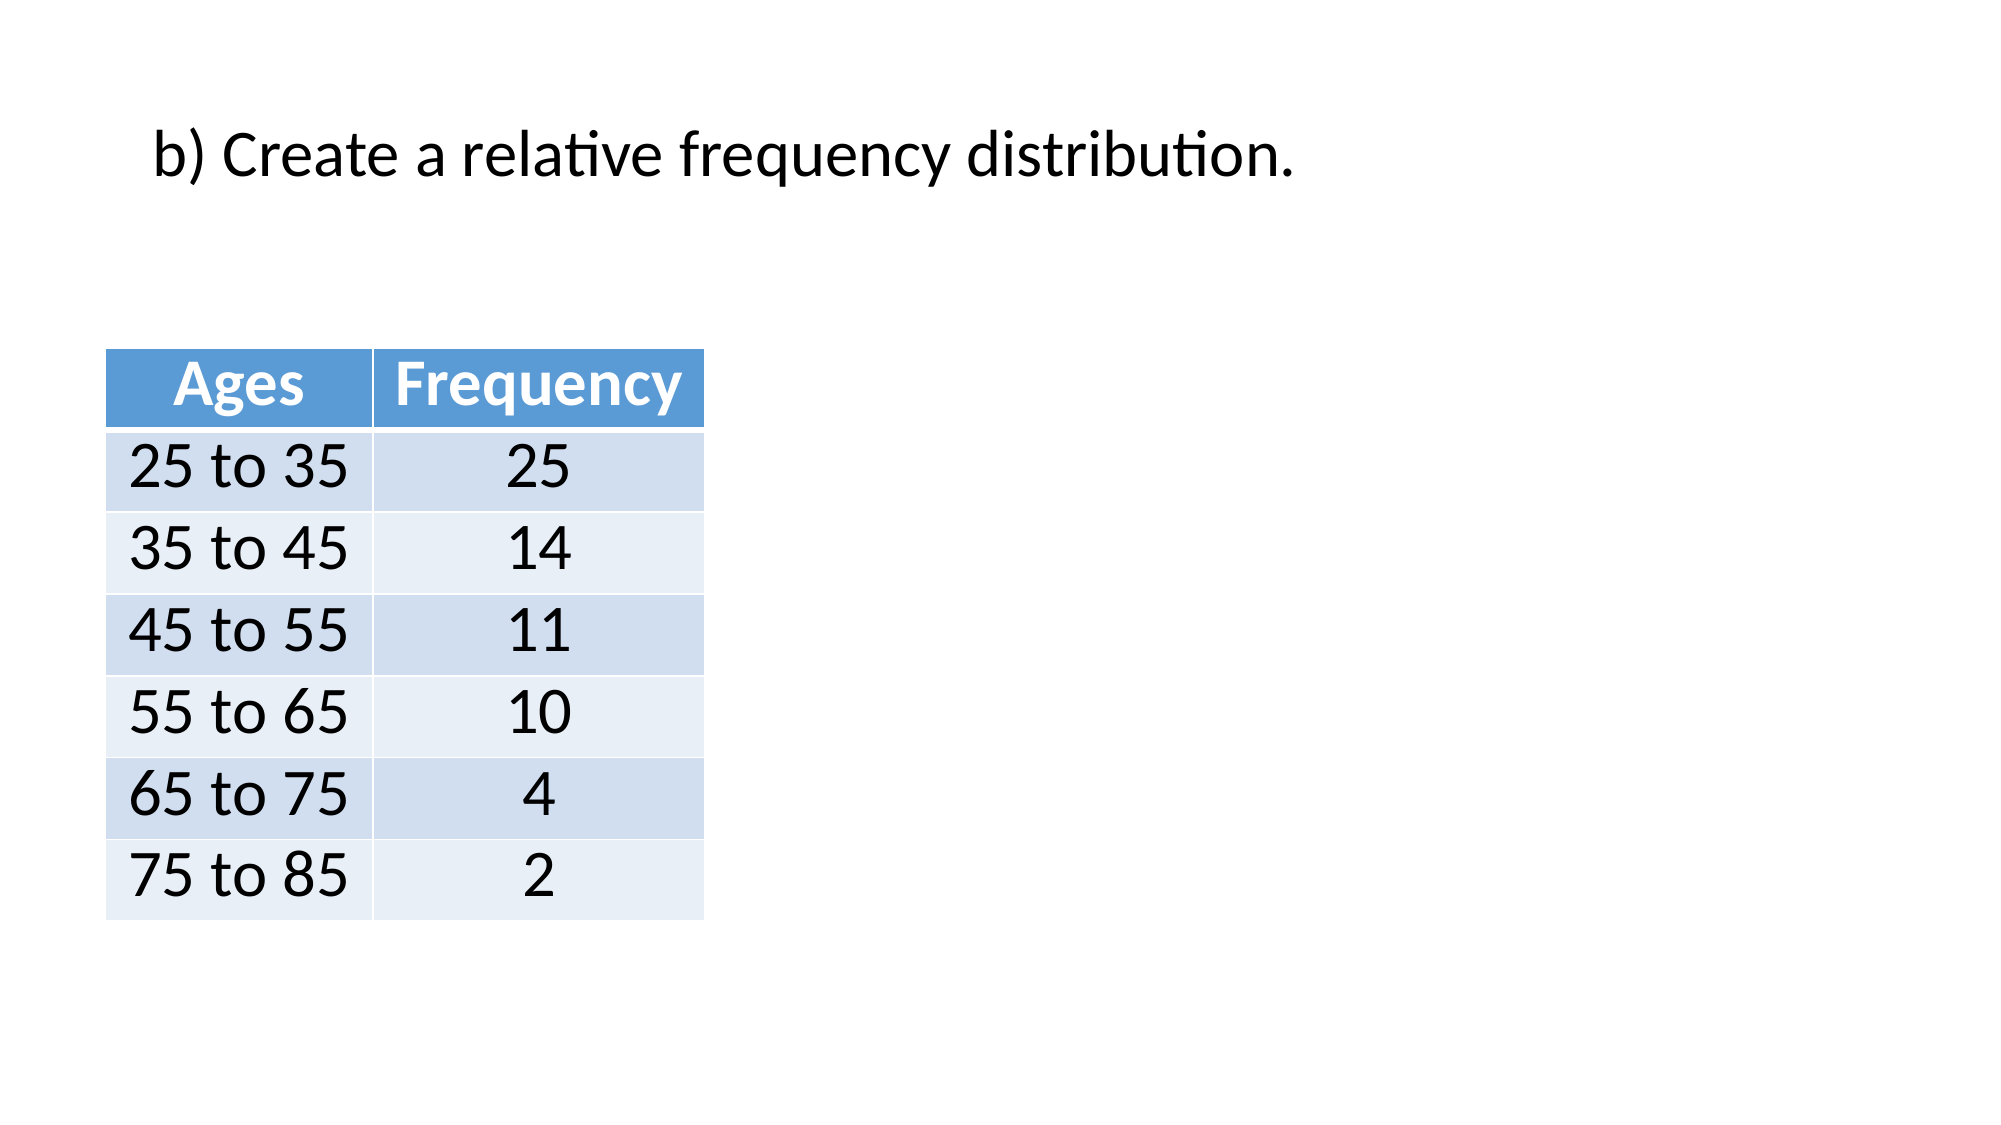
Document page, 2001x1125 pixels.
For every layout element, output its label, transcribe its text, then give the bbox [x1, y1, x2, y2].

table_cell 2 [374, 840, 704, 920]
table_cell 45 to 55 [106, 595, 372, 675]
list b) Create a relative frequency distribution. [137, 111, 1863, 1014]
table_cell 75 to 85 [106, 840, 372, 920]
table_cell 25 to 35 [106, 433, 372, 511]
table_header Ages [106, 349, 372, 427]
table_cell 14 [374, 513, 704, 593]
table_header Frequency [374, 349, 704, 427]
table_cell 11 [374, 595, 704, 675]
table_cell 55 to 65 [106, 677, 372, 757]
table_cell 65 to 75 [106, 758, 372, 839]
table_cell 35 to 45 [106, 513, 372, 593]
table_cell 4 [374, 758, 704, 839]
table_cell 25 [374, 433, 704, 511]
table_cell 10 [374, 677, 704, 757]
